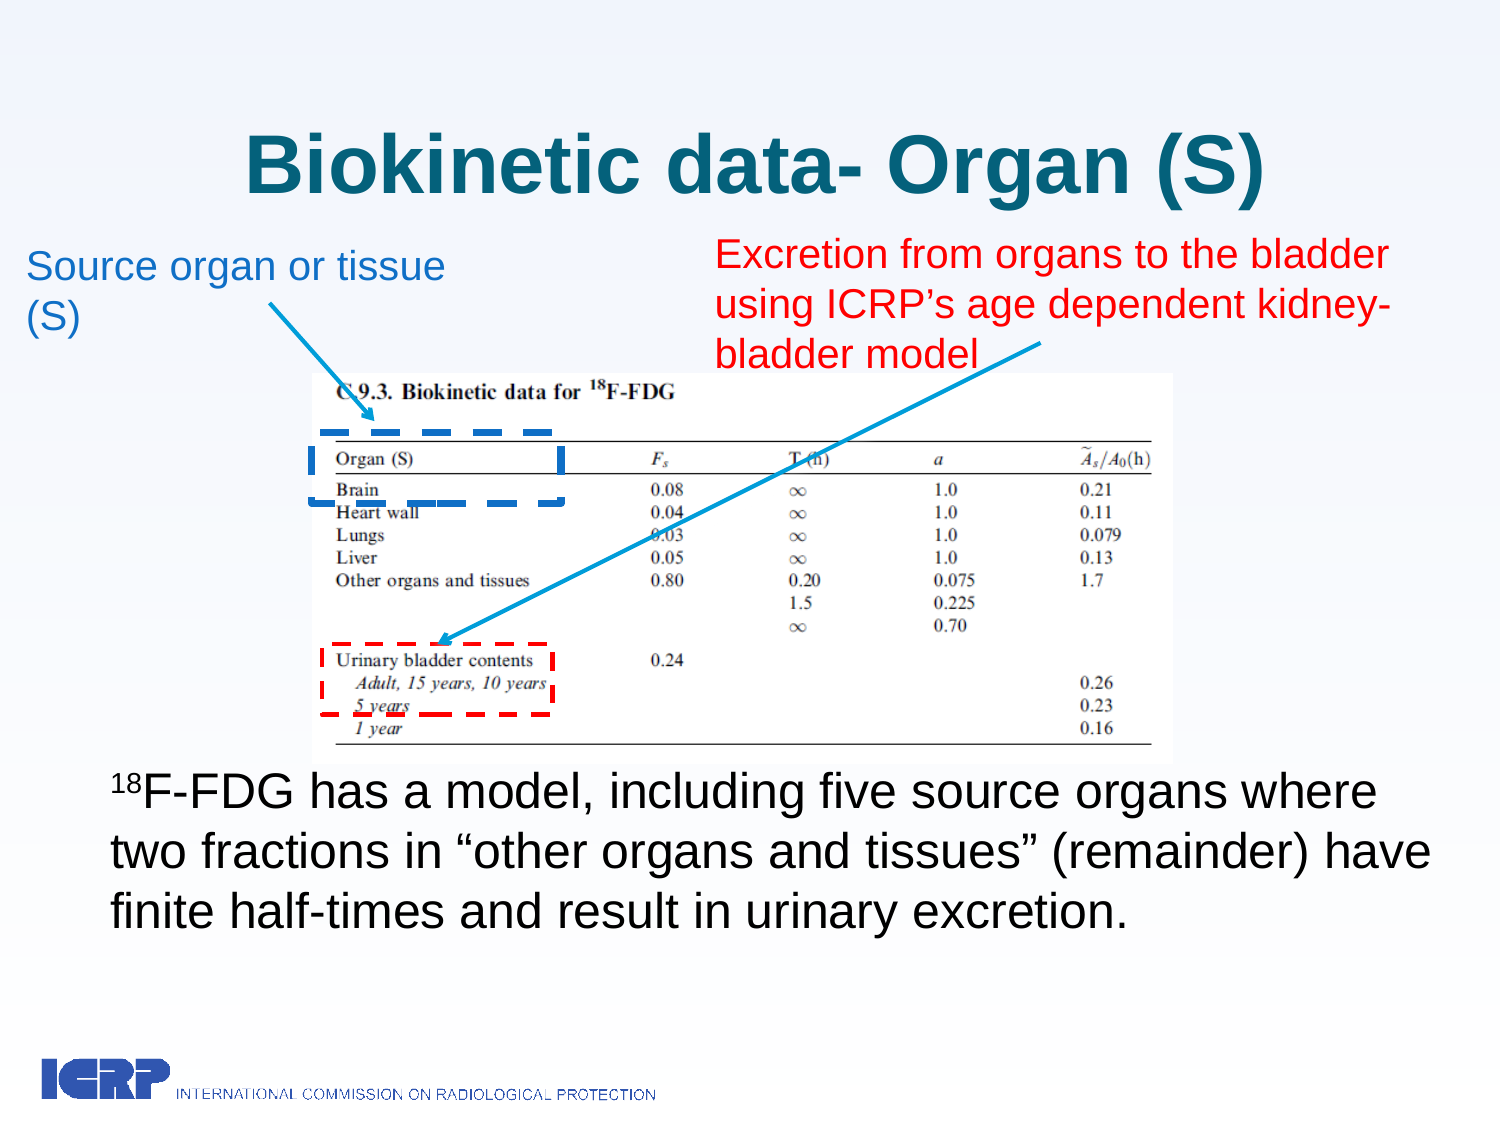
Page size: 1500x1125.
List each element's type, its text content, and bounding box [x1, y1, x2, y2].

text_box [437, 342, 1041, 645]
text_box Biokinetic data- Organ (S) [29, 66, 1483, 254]
text_box 18F-FDG has a model, including five source organs where two fractions in “other organs and tissues” (remainder) have finite half-times and result in urinary excretion. [95, 751, 1450, 1013]
picture [311, 373, 1173, 765]
picture [37, 1052, 663, 1105]
text_box Source organ or tissue (S) [11, 231, 528, 303]
text_box Excretion from organs to the bladder using ICRP’s age dependent kidney-bladder model [699, 254, 1463, 338]
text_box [269, 302, 375, 422]
